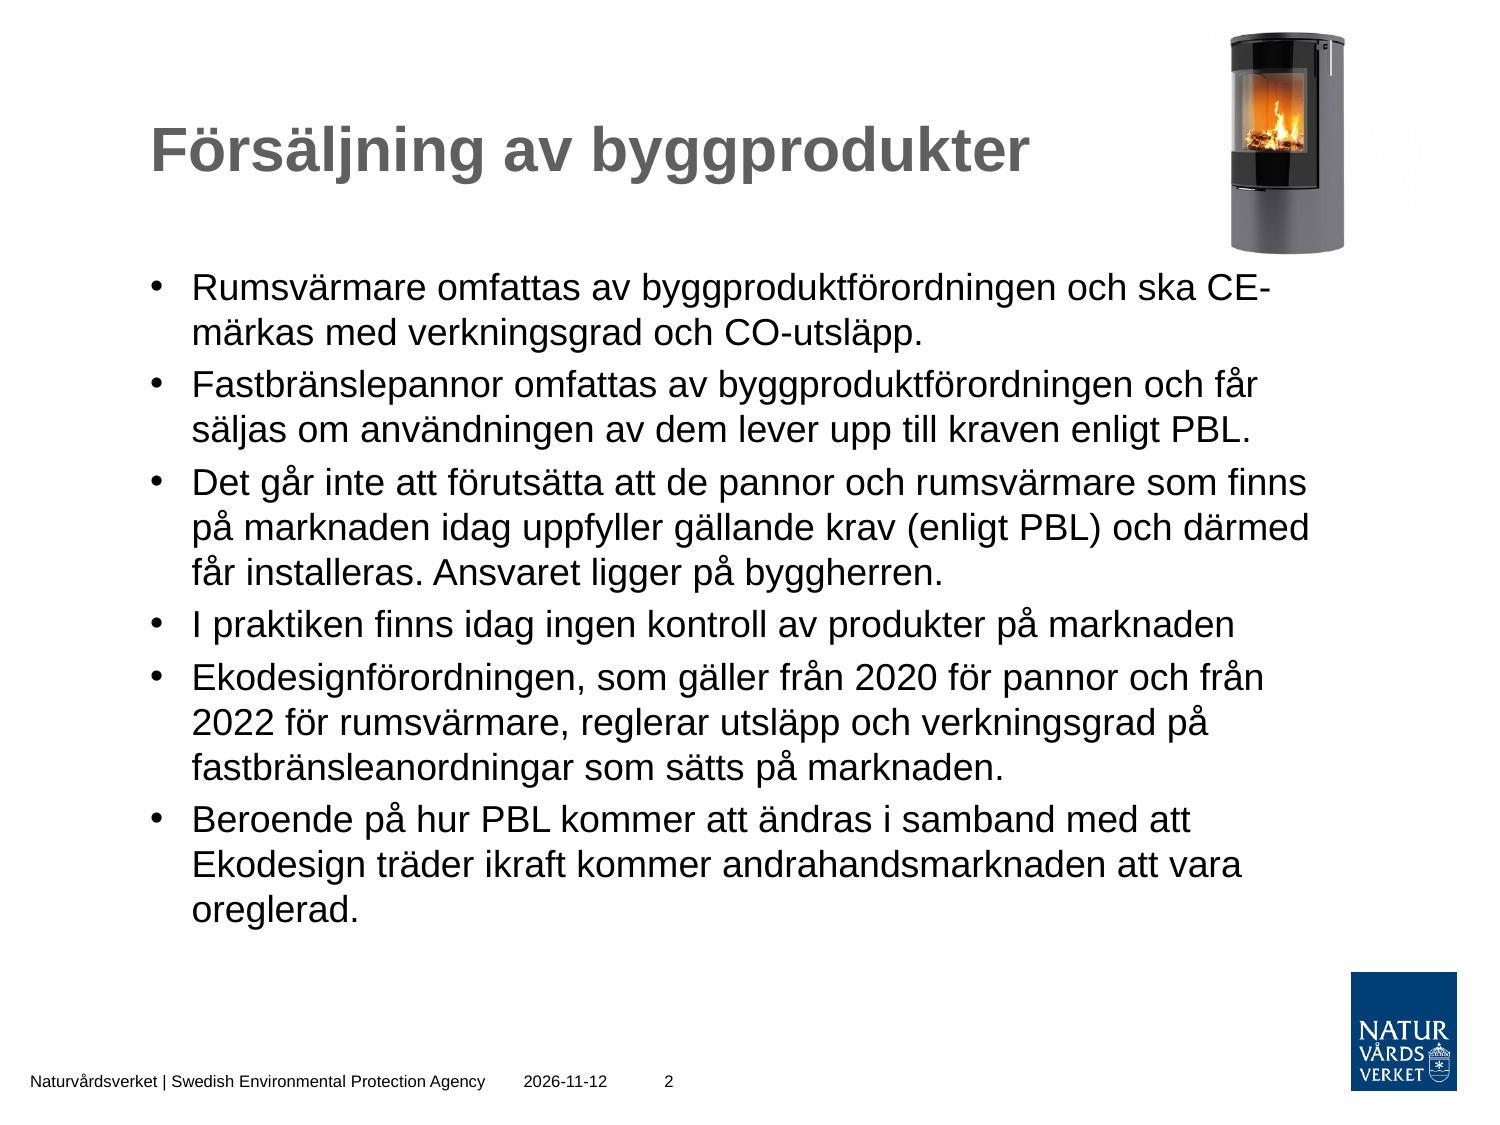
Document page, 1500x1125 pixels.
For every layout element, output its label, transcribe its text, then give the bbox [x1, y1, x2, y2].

list Rumsvärmare omfattas av byggproduktförordningen och ska CE-märkas med verkningsgrad och CO-utsläpp. Fastbränslepannor omfattas av byggproduktförordningen och får säljas om användningen av dem lever upp till kraven enligt PBL. Det går inte att förutsätta att de pannor och rumsvärmare som finns på marknaden idag uppfyller gällande krav (enligt PBL) och därmed får installeras. Ansvaret ligger på byggherren. I praktiken finns idag ingen kontroll av produkter på marknaden Ekodesignförordningen, som gäller från 2020 för pannor och från 2022 för rumsvärmare, reglerar utsläpp och verkningsgrad på fastbränsleanordningar som sätts på marknaden. Beroende på hur PBL kommer att ändras i samband med att Ekodesign träder ikraft kommer andrahandsmarknaden att vara oreglerad. [135, 255, 1340, 988]
picture [1351, 972, 1457, 1091]
slide_number 2 [629, 1059, 689, 1102]
footer Naturvårdsverket | Swedish Environmental Protection Agency [15, 1059, 514, 1102]
picture [1151, 30, 1424, 256]
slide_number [514, 1059, 629, 1102]
title Försäljning av byggprodukter [135, 101, 1146, 220]
